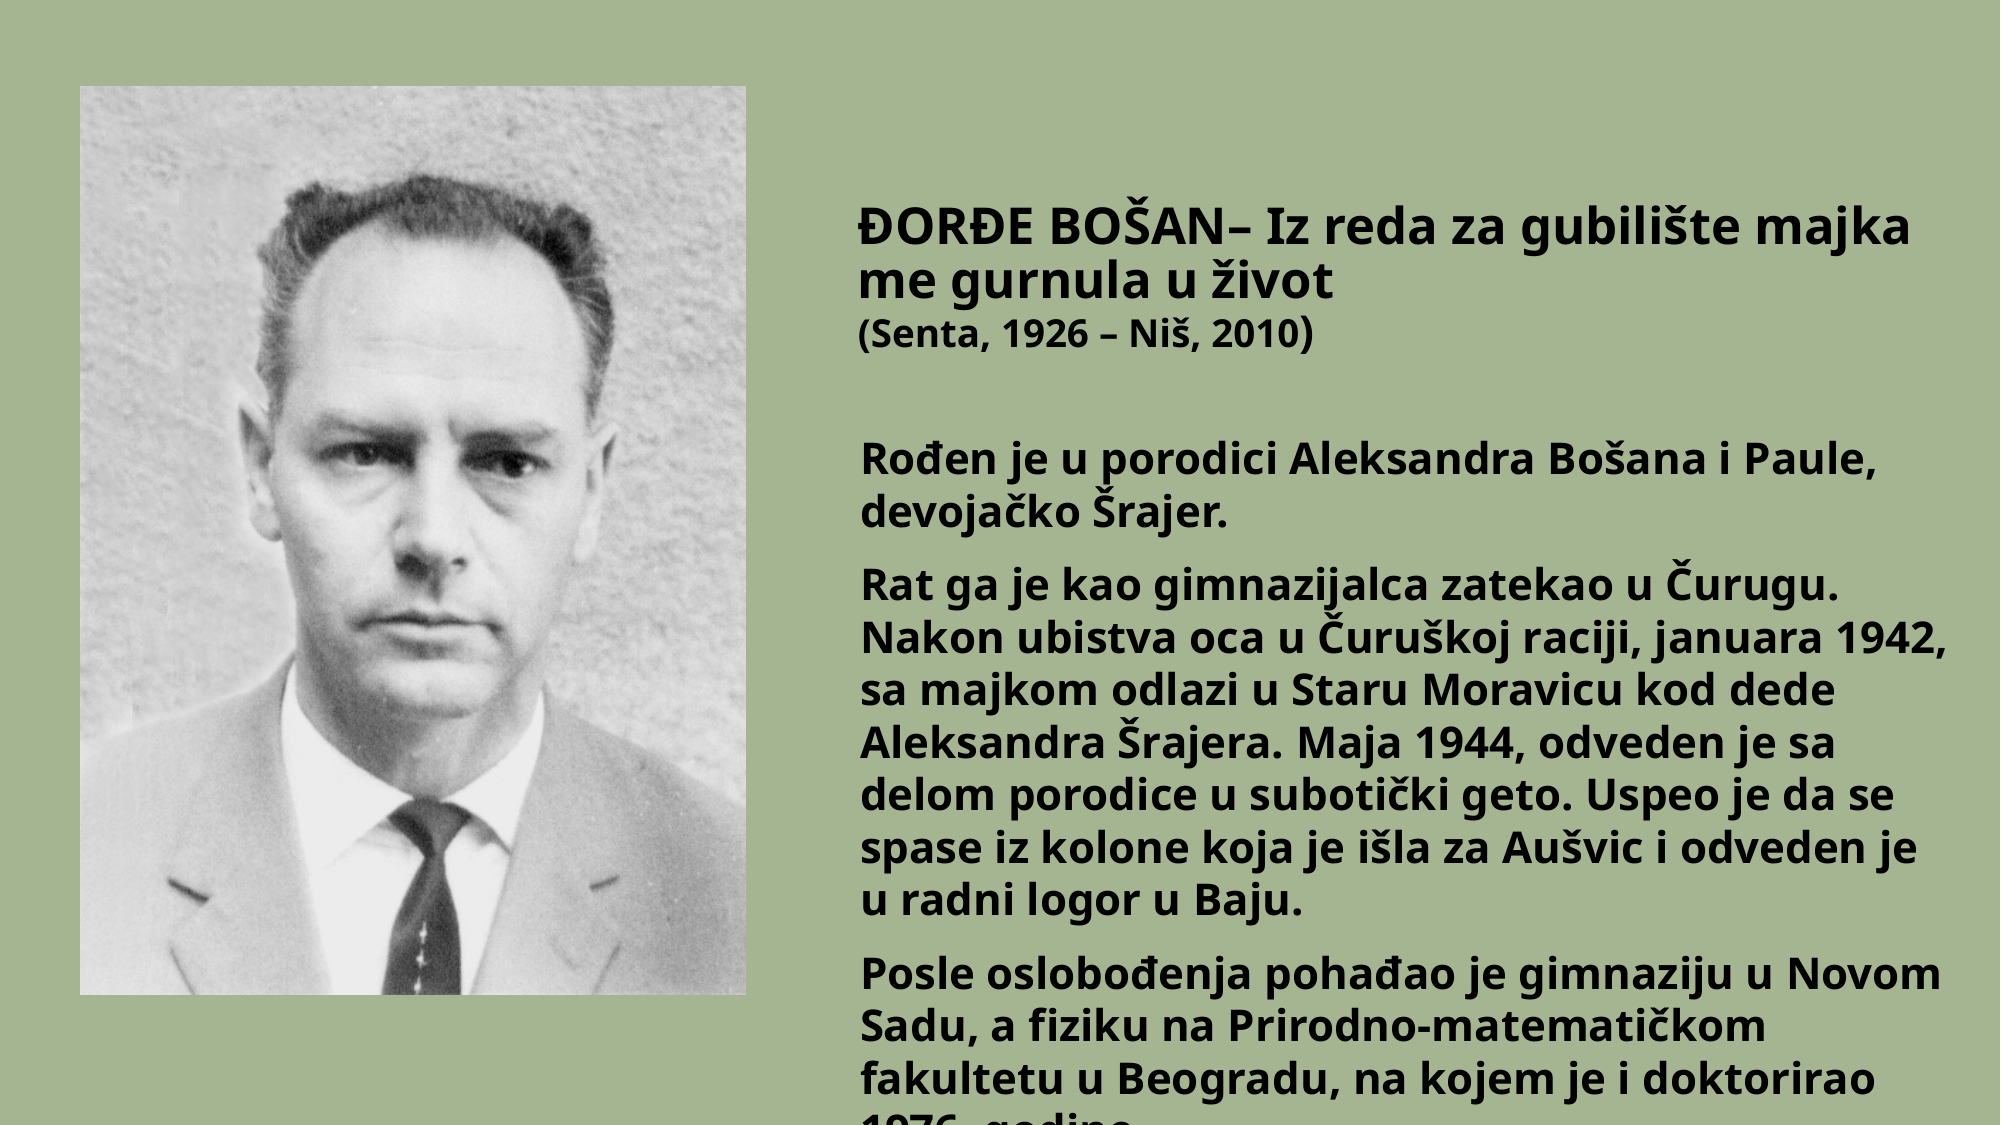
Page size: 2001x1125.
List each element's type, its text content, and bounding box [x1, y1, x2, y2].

title ĐORĐE BOŠAN– Iz reda za gubilište majka me gurnula u život (Senta, 1926 – Niš, 2010) [842, 192, 1973, 366]
list Rođen je u porodici Aleksandra Bošana i Paule, devojačko Šrajer. Rat ga je kao gimnazijalca zatekao u Čurugu. Nakon ubistva oca u Čuruškoj raciji, januara 1942, sa majkom odlazi u Staru Moravicu kod dede Aleksandra Šrajera. Maja 1944, odveden je sa delom porodice u subotički geto. Uspeo je da se spase iz kolone koja je išla za Aušvic i odveden je u radni logor u Baju. Posle oslobođenja pohađao je gimnaziju u Novom Sadu, a fiziku na Prirodno-matematičkom fakultetu u Beogradu, na kojem je i doktorirao 1976. godine. [845, 423, 1975, 1043]
picture [80, 86, 746, 995]
